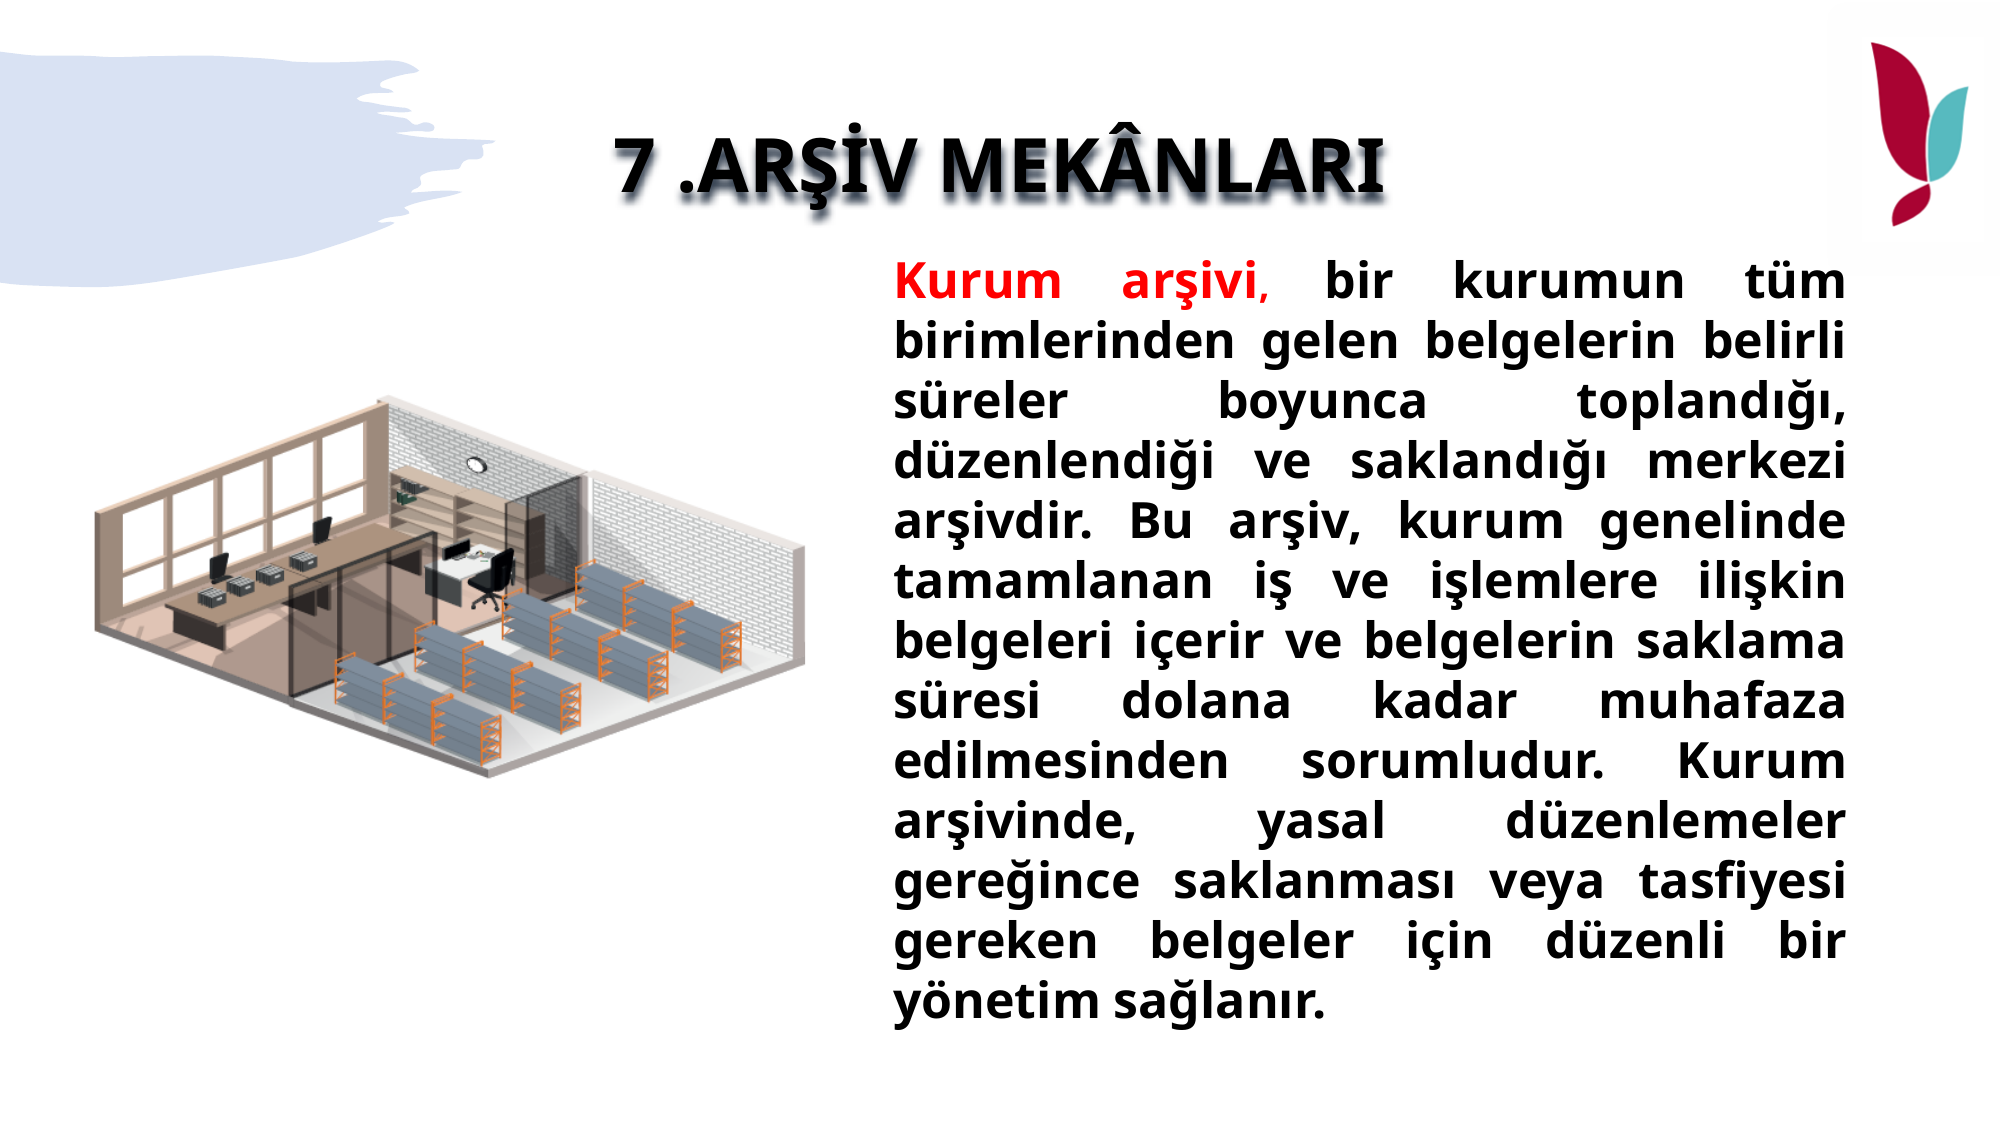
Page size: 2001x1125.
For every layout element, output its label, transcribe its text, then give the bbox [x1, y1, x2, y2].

title 7 .ARŞİV MEKÂNLARI [137, 59, 1857, 278]
picture [0, 334, 857, 791]
picture [1862, 36, 1984, 242]
text_box Kurum arşivi, bir kurumun tüm birimlerinden gelen belgelerin belirli süreler boyunca toplandığı, düzenlendiği ve saklandığı merkezi arşivdir. Bu arşiv, kurum genelinde tamamlanan iş ve işlemlere ilişkin belgeleri içerir ve belgelerin saklama süresi dolana kadar muhafaza edilmesinden sorumludur. Kurum arşivinde, yasal düzenlemeler gereğince saklanması veya tasfiyesi gereken belgeler için düzenli bir yönetim sağlanır. [878, 241, 1863, 1036]
